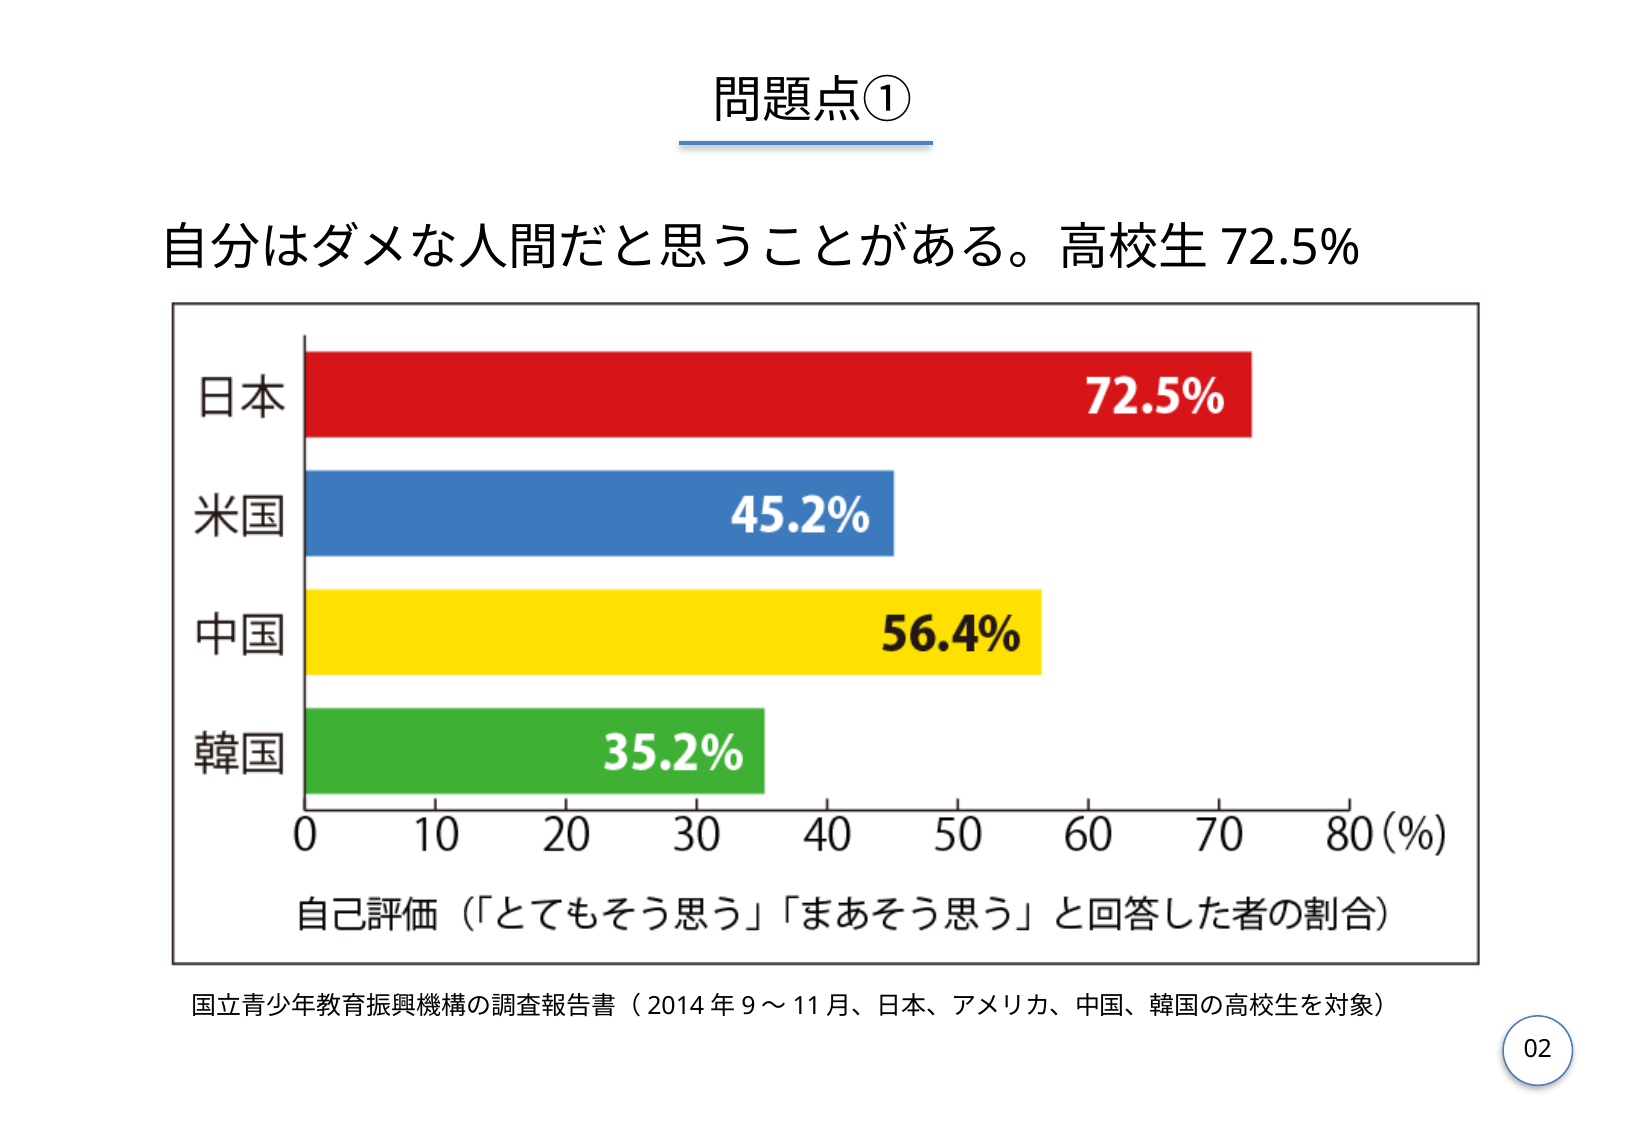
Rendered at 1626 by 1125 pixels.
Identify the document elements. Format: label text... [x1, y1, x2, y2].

text_box 国立青少年教育振興機構の調査報告書（2014年9～11月、日本、アメリカ、中国、韓国の高校生を対象） [176, 982, 1462, 1028]
text_box 02 [1502, 1015, 1574, 1087]
subtitle 自分はダメな人間だと思うことがある。高校生72.5% [144, 206, 1571, 314]
title 問題点① [121, 47, 1504, 148]
picture [165, 301, 1486, 968]
